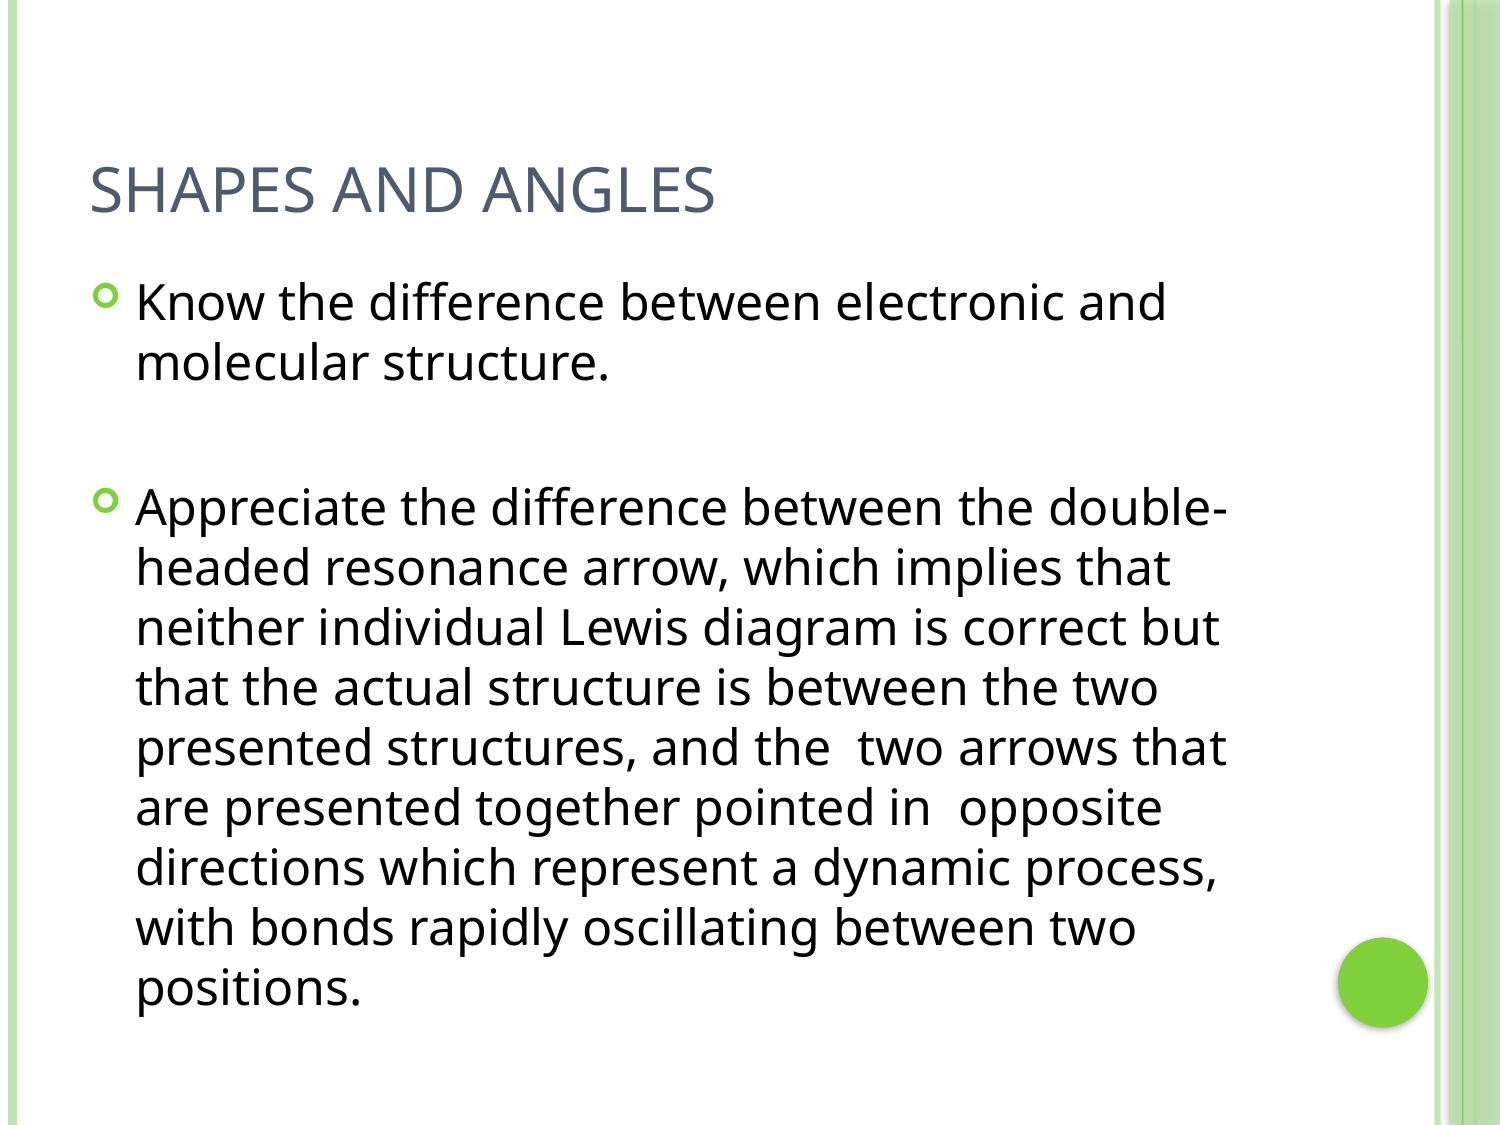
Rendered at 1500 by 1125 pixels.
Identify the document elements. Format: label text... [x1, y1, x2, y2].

title Shapes and Angles [75, 45, 1300, 233]
list Know the difference between electronic and molecular structure. Appreciate the difference between the double-headed resonance arrow, which implies that neither individual Lewis diagram is correct but that the actual structure is between the two presented structures, and the two arrows that are presented together pointed in opposite directions which represent a dynamic process, with bonds rapidly oscillating between two positions. [74, 262, 1301, 1063]
